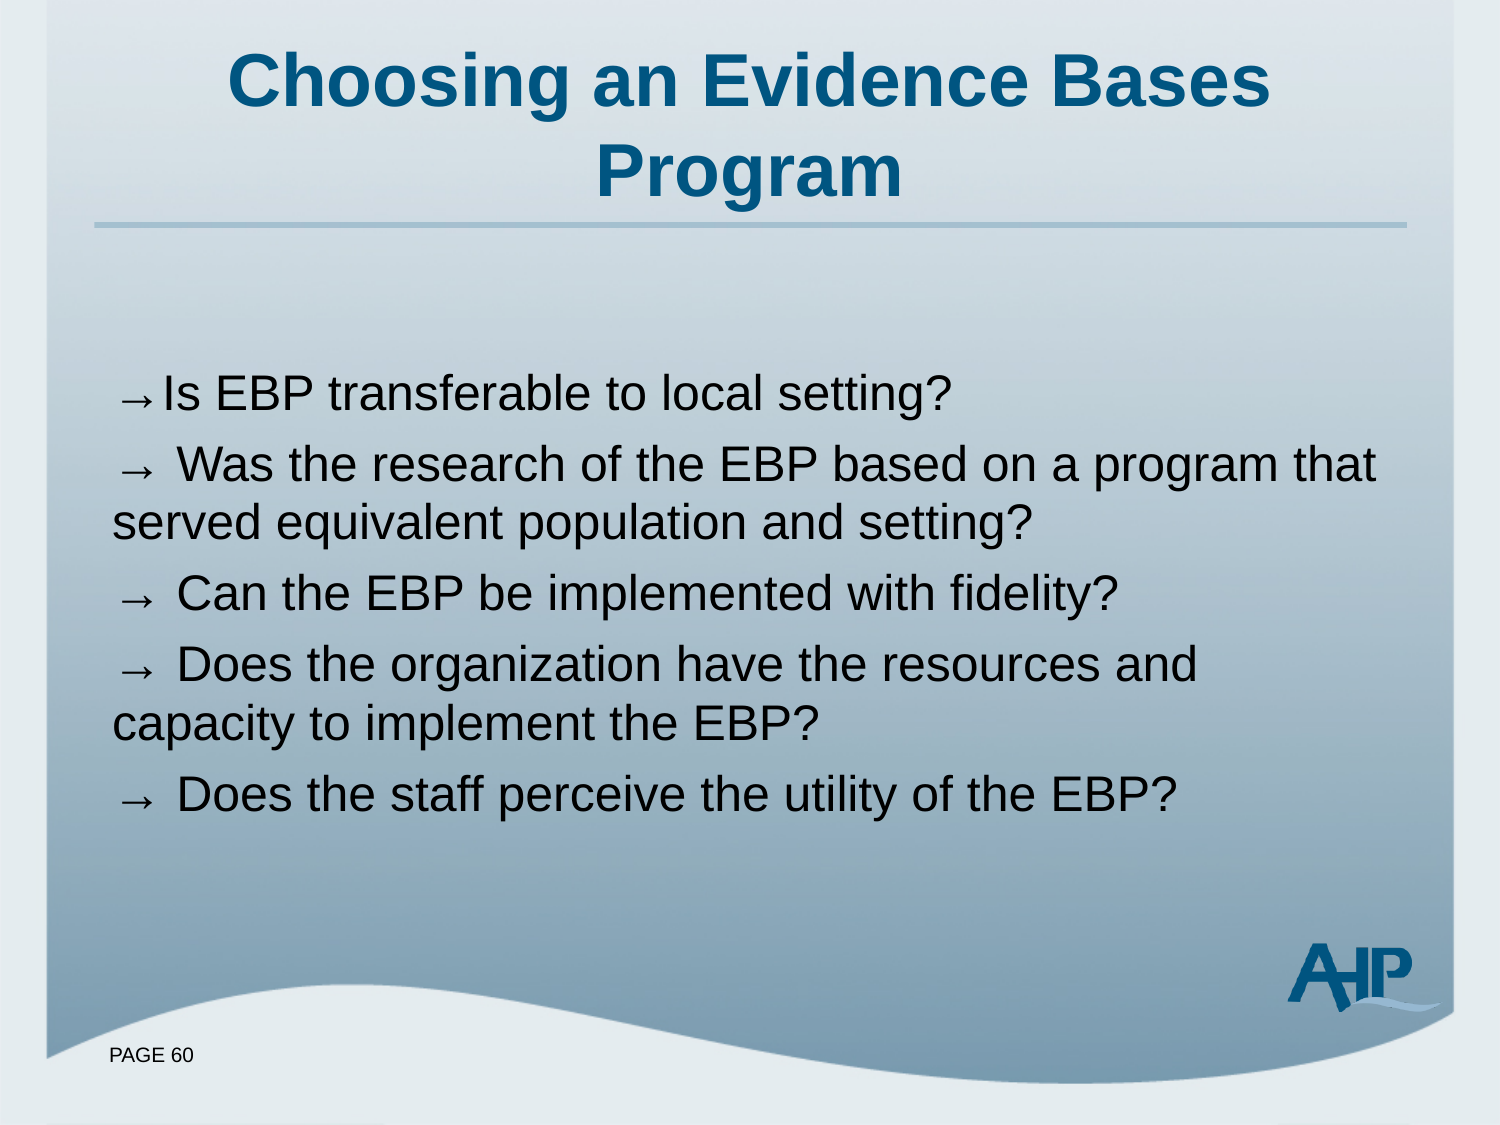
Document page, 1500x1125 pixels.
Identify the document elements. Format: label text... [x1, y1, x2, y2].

list →Is EBP transferable to local setting? → Was the research of the EBP based on a program that served equivalent population and setting? → Can the EBP be implemented with fidelity? → Does the organization have the resources and capacity to implement the EBP? → Does the staff perceive the utility of the EBP? [112, 362, 1394, 998]
picture [0, 0, 1500, 1125]
title Choosing an Evidence Bases Program [75, 13, 1425, 212]
